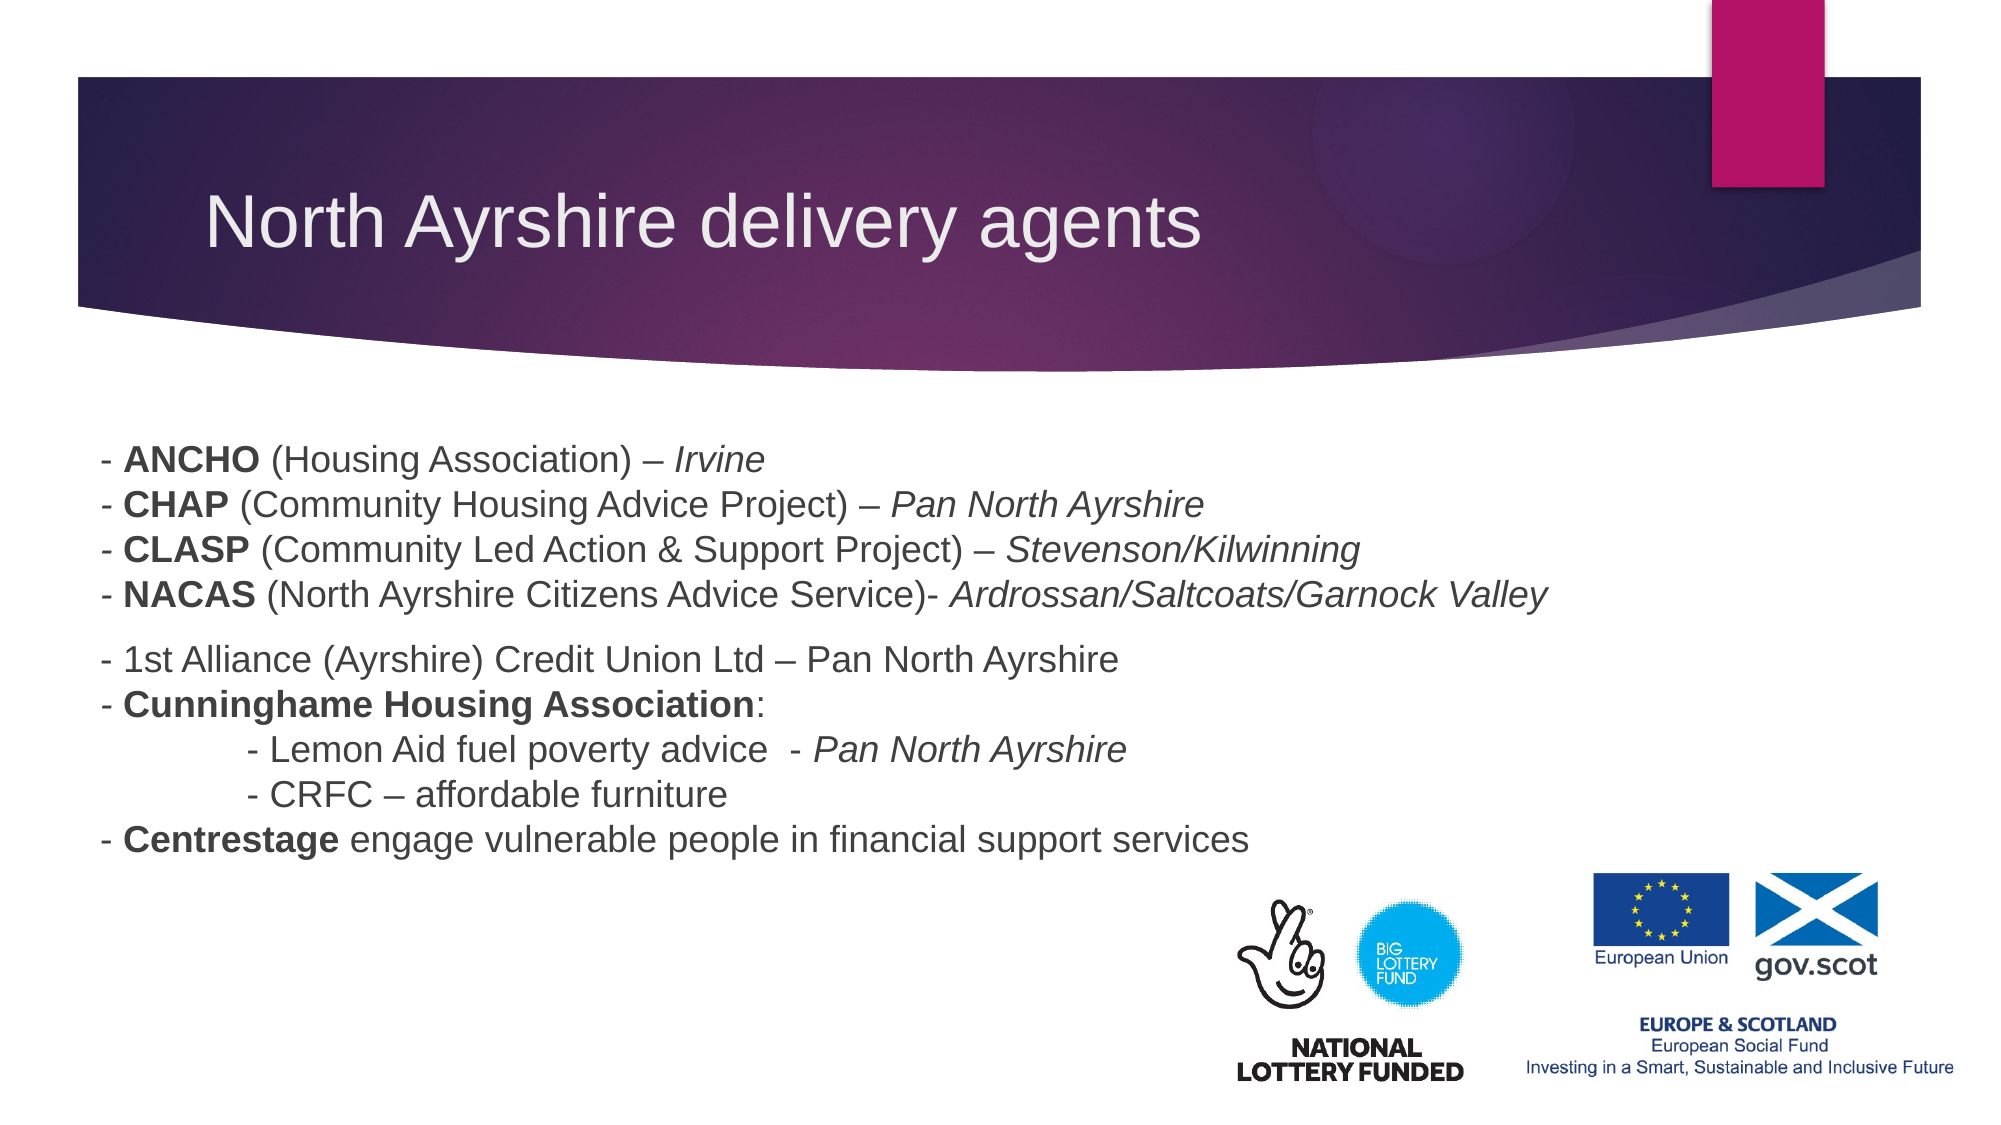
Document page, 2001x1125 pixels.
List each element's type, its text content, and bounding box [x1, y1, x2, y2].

list - ANCHO (Housing Association) – Irvine - CHAP (Community Housing Advice Project) – Pan North Ayrshire - CLASP (Community Led Action & Support Project) – Stevenson/Kilwinning - NACAS (North Ayrshire Citizens Advice Service)- Ardrossan/Saltcoats/Garnock Valley - 1st Alliance (Ayrshire) Credit Union Ltd – Pan North Ayrshire - Cunninghame Housing Association: - Lemon Aid fuel poverty advice - Pan North Ayrshire - CRFC – affordable furniture - Centrestage engage vulnerable people in financial support services [85, 427, 1638, 988]
picture [1214, 823, 2000, 1125]
title North Ayrshire delivery agents [189, 159, 1627, 276]
